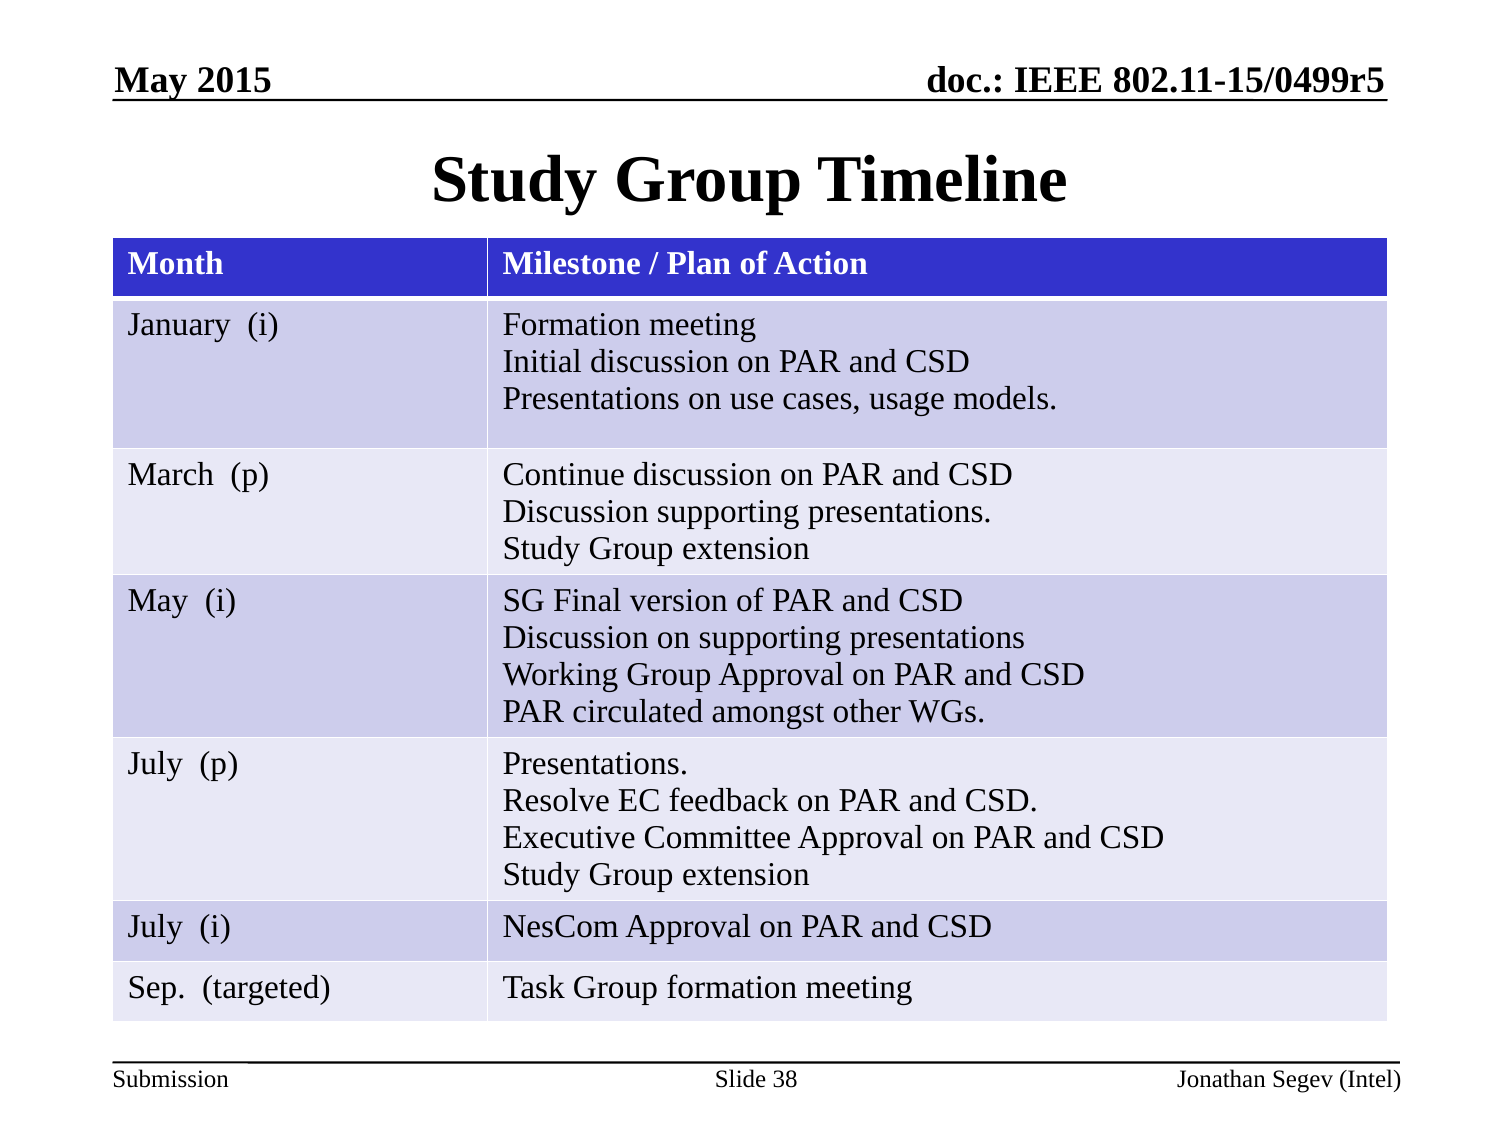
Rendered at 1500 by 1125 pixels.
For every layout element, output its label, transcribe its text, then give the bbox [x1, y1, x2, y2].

footer Jonathan Segev (Intel) [1024, 1061, 1402, 1093]
table_cell Task Group formation meeting [488, 962, 1387, 1021]
table_cell January (i) [113, 301, 487, 448]
text_box Study Group Timeline [112, 87, 1388, 237]
table_cell Continue discussion on PAR and CSD Discussion supporting presentations. Study Group extension [488, 449, 1387, 574]
table_cell July (p) [113, 738, 487, 900]
table_header Milestone / Plan of Action [488, 238, 1387, 296]
table_cell Presentations. Resolve EC feedback on PAR and CSD. Executive Committee Approval on PAR and CSD Study Group extension [488, 738, 1387, 900]
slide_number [114, 54, 283, 87]
table_header Month [113, 238, 487, 296]
slide_number Slide 38 [712, 1061, 800, 1093]
table_cell March (p) [113, 449, 487, 574]
table_cell May (i) [113, 575, 487, 737]
table_cell Sep. (targeted) [113, 962, 487, 1021]
table_cell July (i) [113, 901, 487, 961]
table_cell NesCom Approval on PAR and CSD [488, 901, 1387, 961]
table_cell SG Final version of PAR and CSD Discussion on supporting presentations Working Group Approval on PAR and CSD PAR circulated amongst other WGs. [488, 575, 1387, 737]
table_cell Formation meeting Initial discussion on PAR and CSD Presentations on use cases, usage models. [488, 301, 1387, 448]
